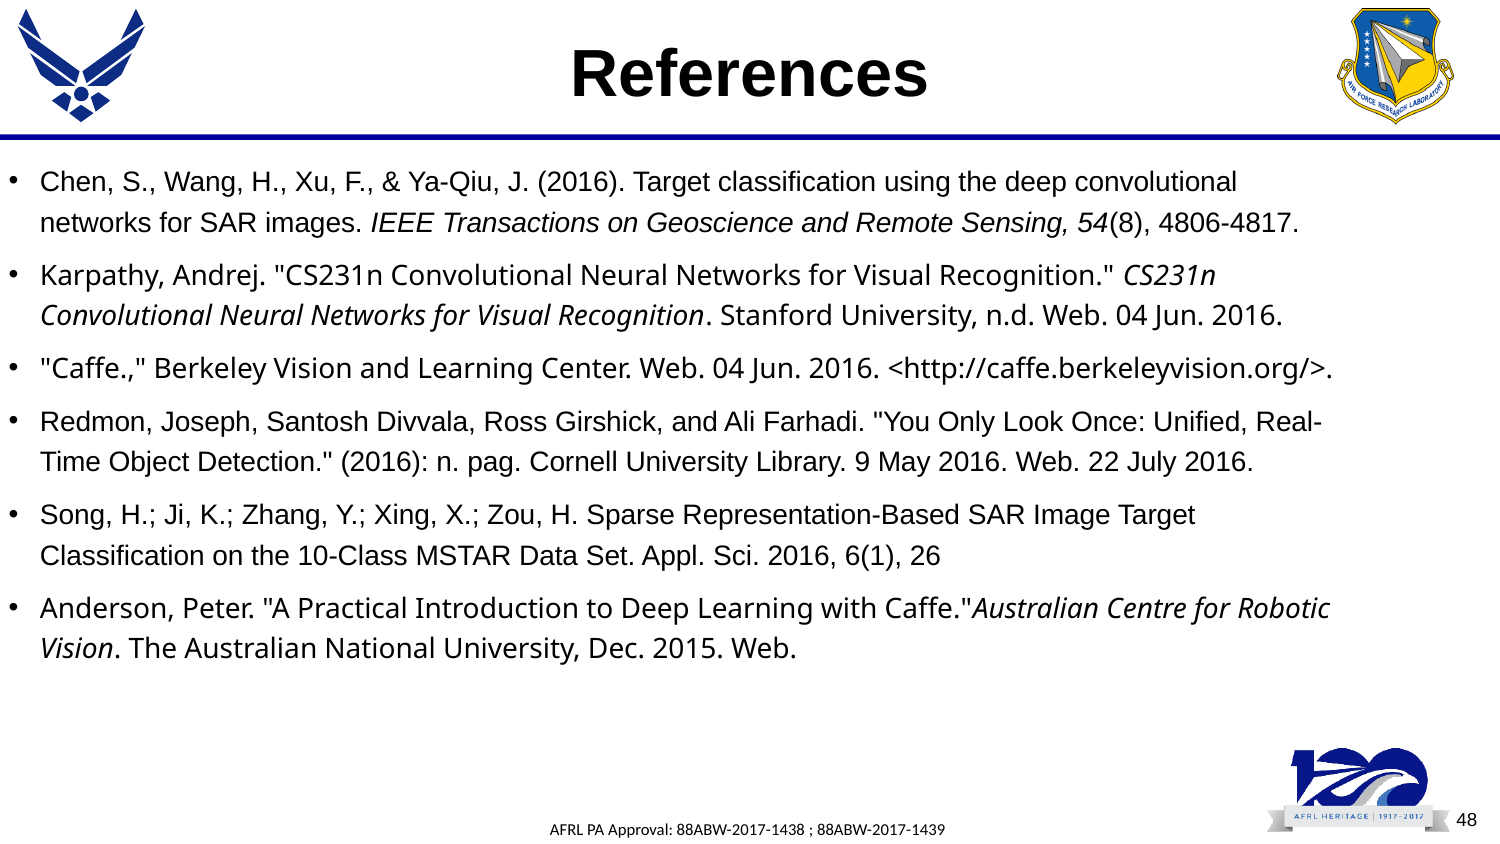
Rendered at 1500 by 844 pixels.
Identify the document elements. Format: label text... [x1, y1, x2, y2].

picture [1425, 8, 1454, 125]
title References [75, 0, 1425, 141]
list Chen, S., Wang, H., Xu, F., & Ya-Qiu, J. (2016). Target classification using the deep convolutional networks for SAR images. IEEE Transactions on Geoscience and Remote Sensing, 54(8), 4806-4817. Karpathy, Andrej. "CS231n Convolutional Neural Networks for Visual Recognition." CS231n Convolutional Neural Networks for Visual Recognition. Stanford University, n.d. Web. 04 Jun. 2016. "Caffe.," Berkeley Vision and Learning Center. Web. 04 Jun. 2016. <http://caffe.berkeleyvision.org/>. Redmon, Joseph, Santosh Divvala, Ross Girshick, and Ali Farhadi. "You Only Look Once: Unified, Real-Time Object Detection." (2016): n. pag. Cornell University Library. 9 May 2016. Web. 22 July 2016. Song, H.; Ji, K.; Zhang, Y.; Xing, X.; Zou, H. Sparse Representation-Based SAR Image Target Classification on the 10-Class MSTAR Data Set. Appl. Sci. 2016, 6(1), 26 Anderson, Peter. "A Practical Introduction to Deep Learning with Caffe."Australian Centre for Robotic Vision. The Australian National University, Dec. 2015. Web. [0, 149, 1359, 825]
picture [1267, 748, 1450, 838]
